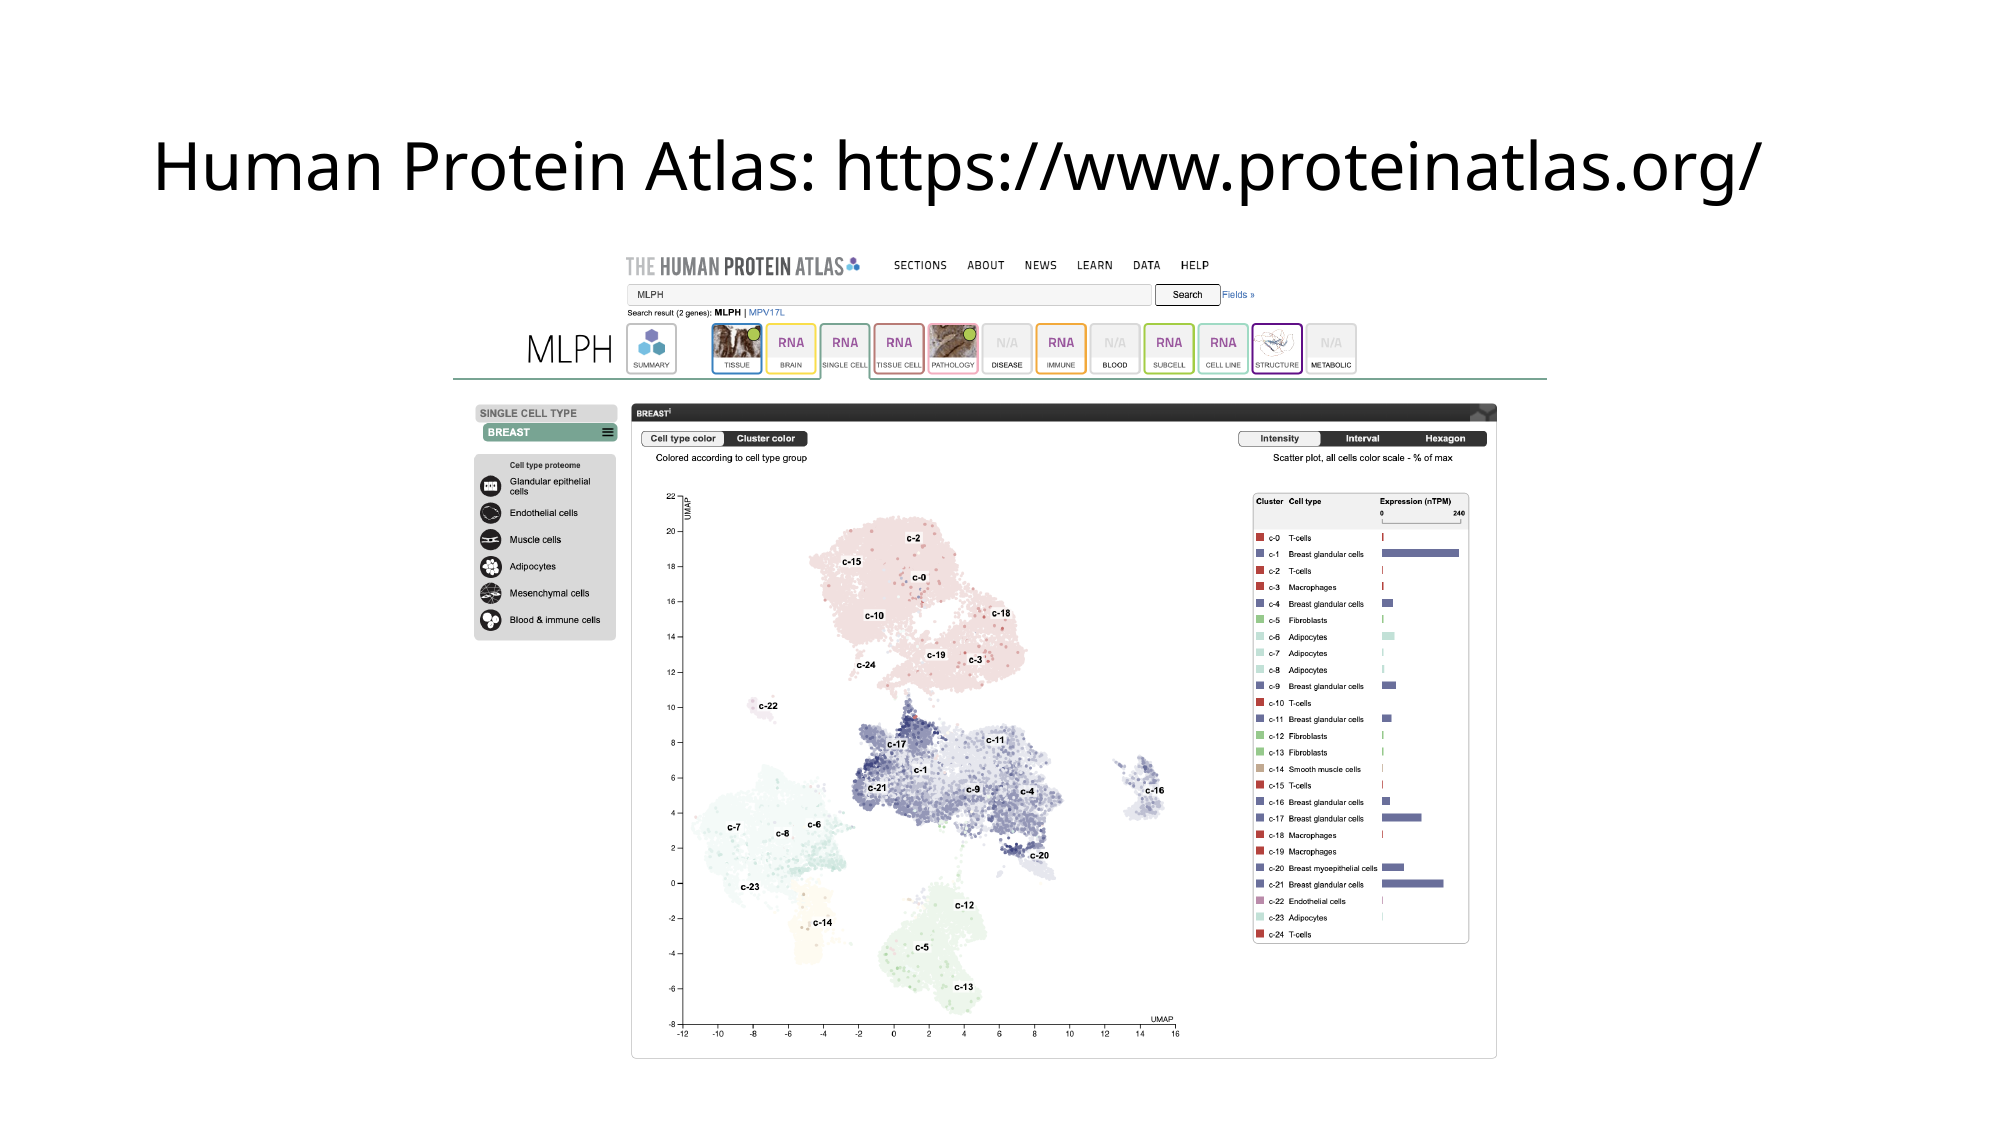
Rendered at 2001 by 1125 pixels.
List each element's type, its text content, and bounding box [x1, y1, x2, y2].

picture [453, 252, 1547, 1066]
title Human Protein Atlas: https://www.proteinatlas.org/ [137, 59, 1863, 278]
